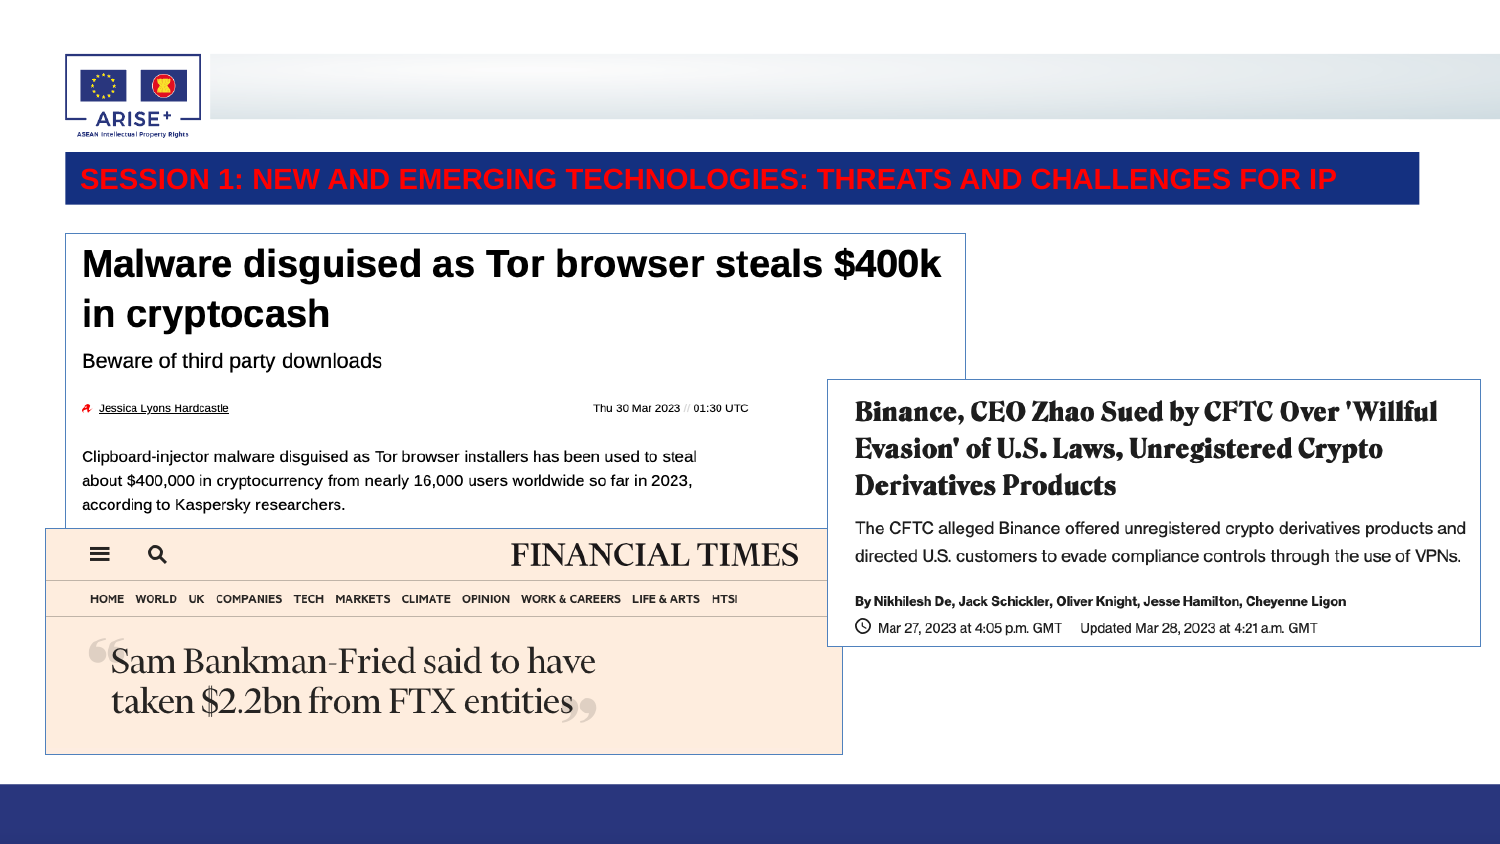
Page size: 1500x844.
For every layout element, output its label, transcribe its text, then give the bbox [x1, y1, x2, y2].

title SESSION 1: NEW AND EMERGING TECHNOLOGIES: THREATS AND CHALLENGES FOR IP [65, 152, 1420, 205]
picture [0, 0, 1500, 844]
